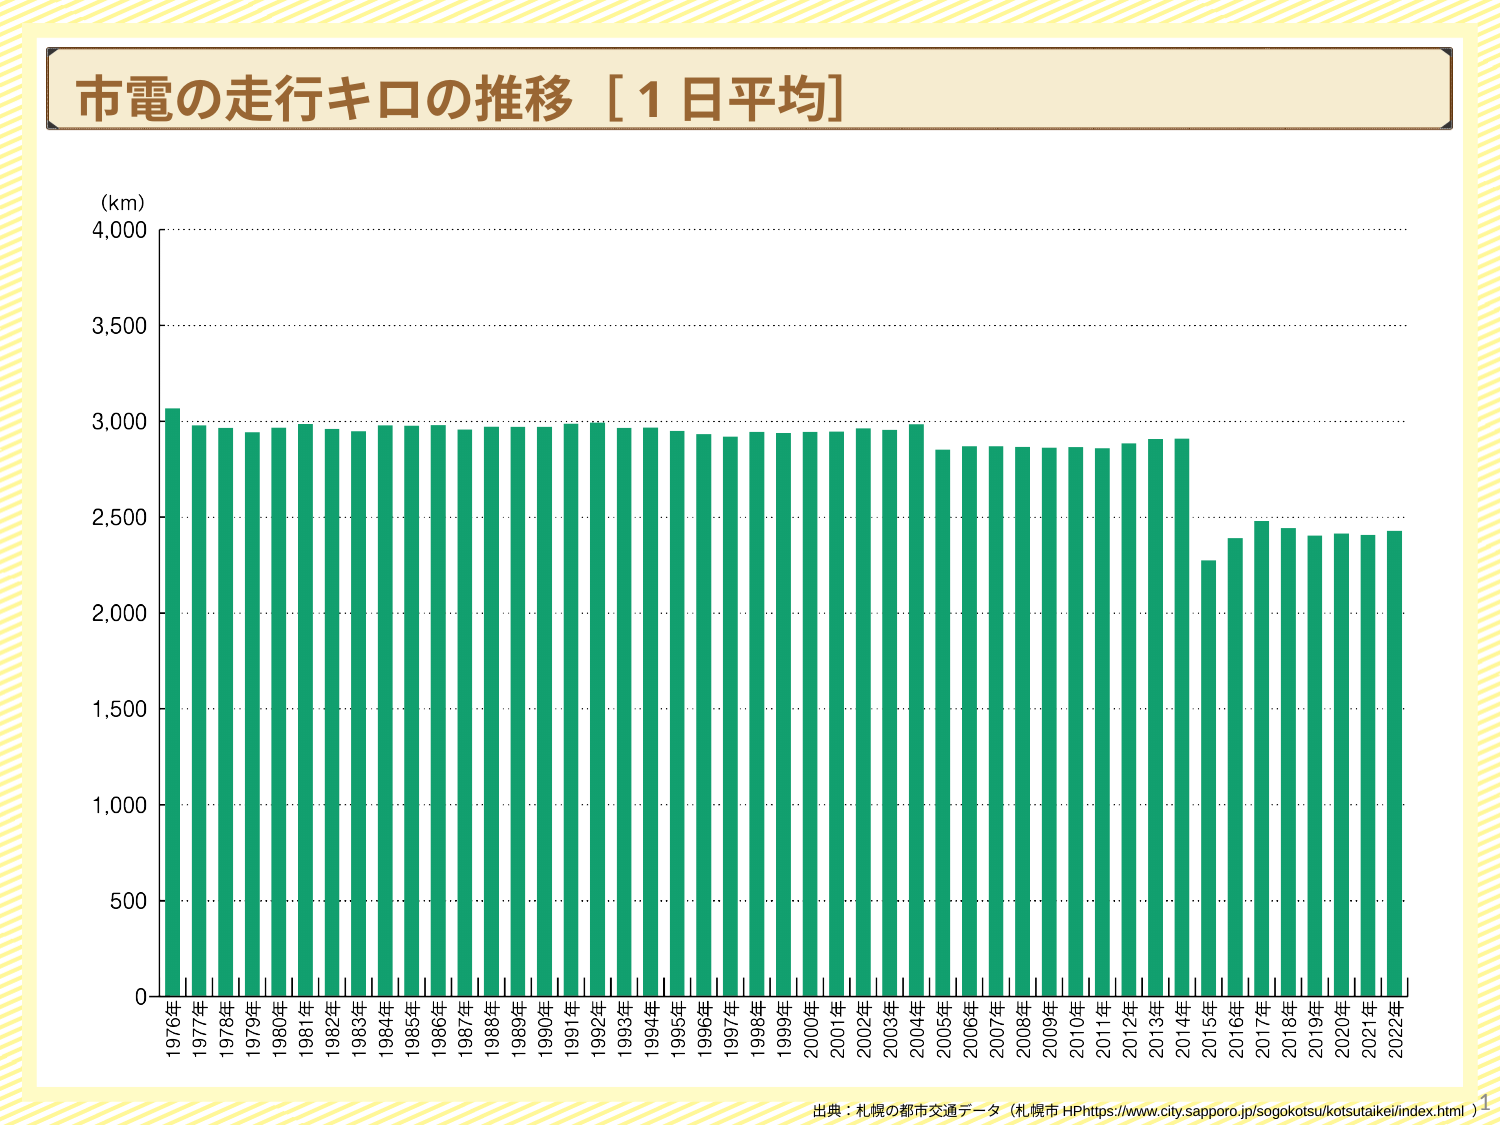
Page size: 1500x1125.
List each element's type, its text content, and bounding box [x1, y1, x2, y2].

text_box 市電の走行キロの推移［1日平均］ [59, 60, 892, 136]
picture [0, 0, 1500, 1125]
text_box 出典：札幌の都市交通データ（札幌市HPhttps://www.city.sapporo.jp/sogokotsu/kotsutaikei/index.html ） [797, 1095, 1500, 1125]
